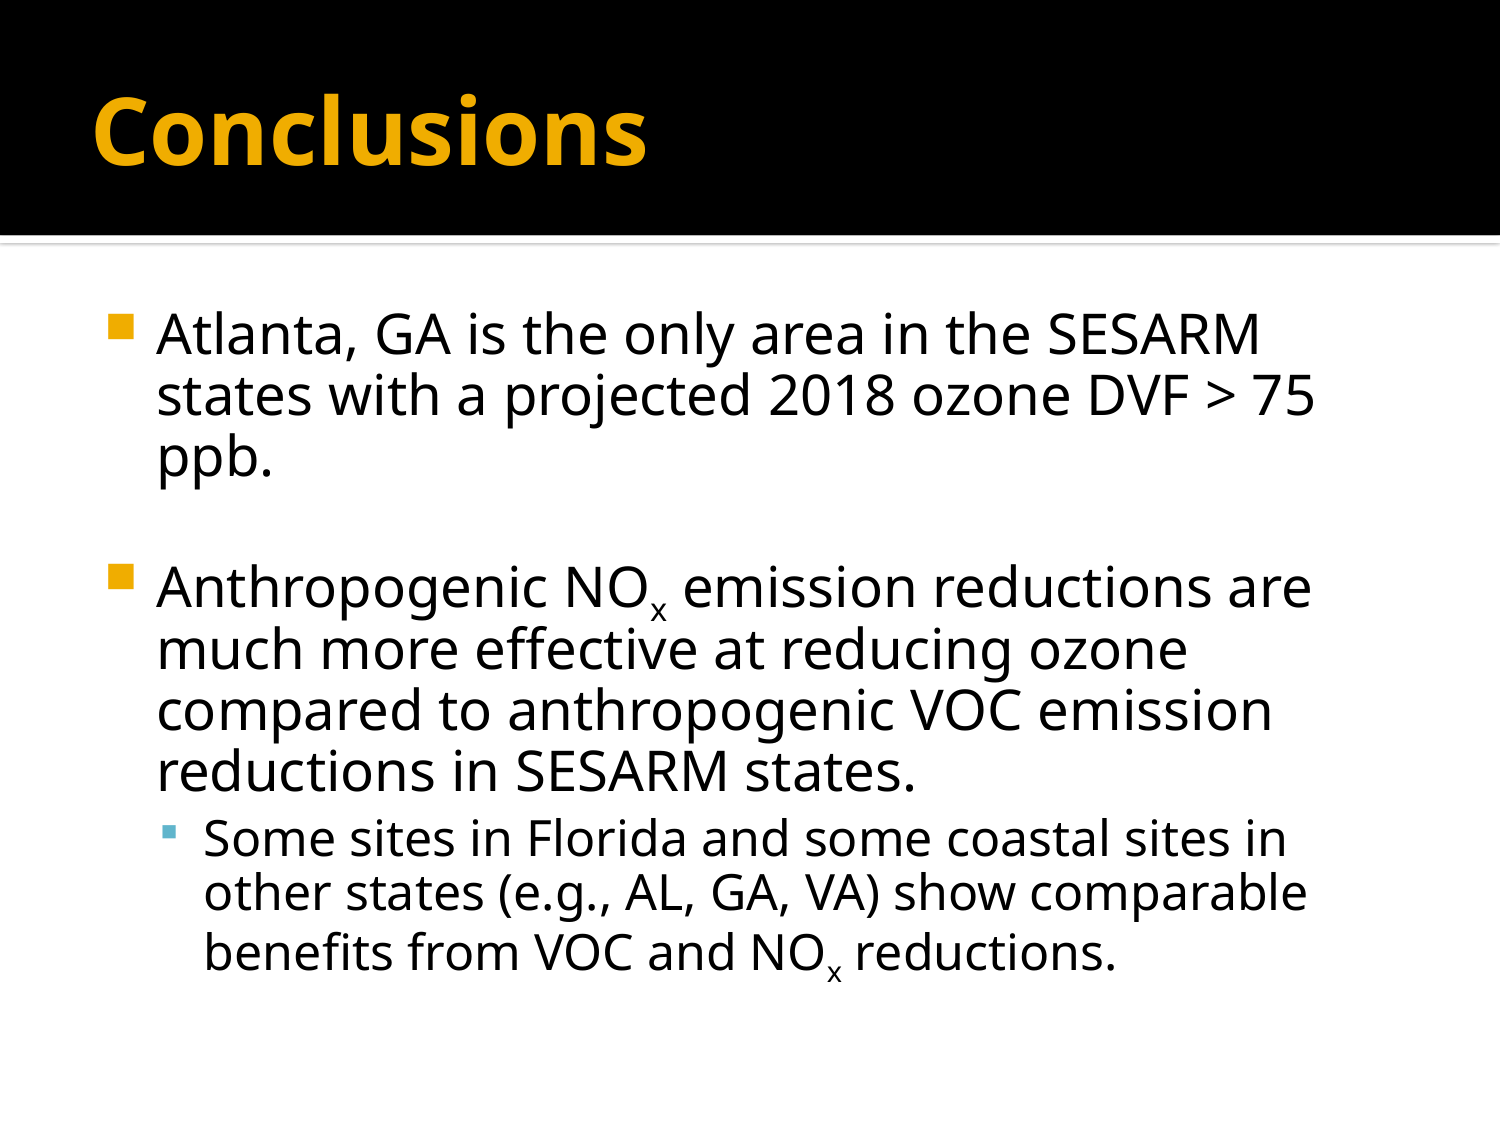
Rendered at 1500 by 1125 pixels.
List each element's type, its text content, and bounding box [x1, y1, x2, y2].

list Atlanta, GA is the only area in the SESARM states with a projected 2018 ozone DVF > 75 ppb. Anthropogenic NOx emission reductions are much more effective at reducing ozone compared to anthropogenic VOC emission reductions in SESARM states. Some sites in Florida and some coastal sites in other states (e.g., AL, GA, VA) show comparable benefits from VOC and NOx reductions. [75, 291, 1425, 1050]
title Conclusions [75, 25, 1425, 231]
